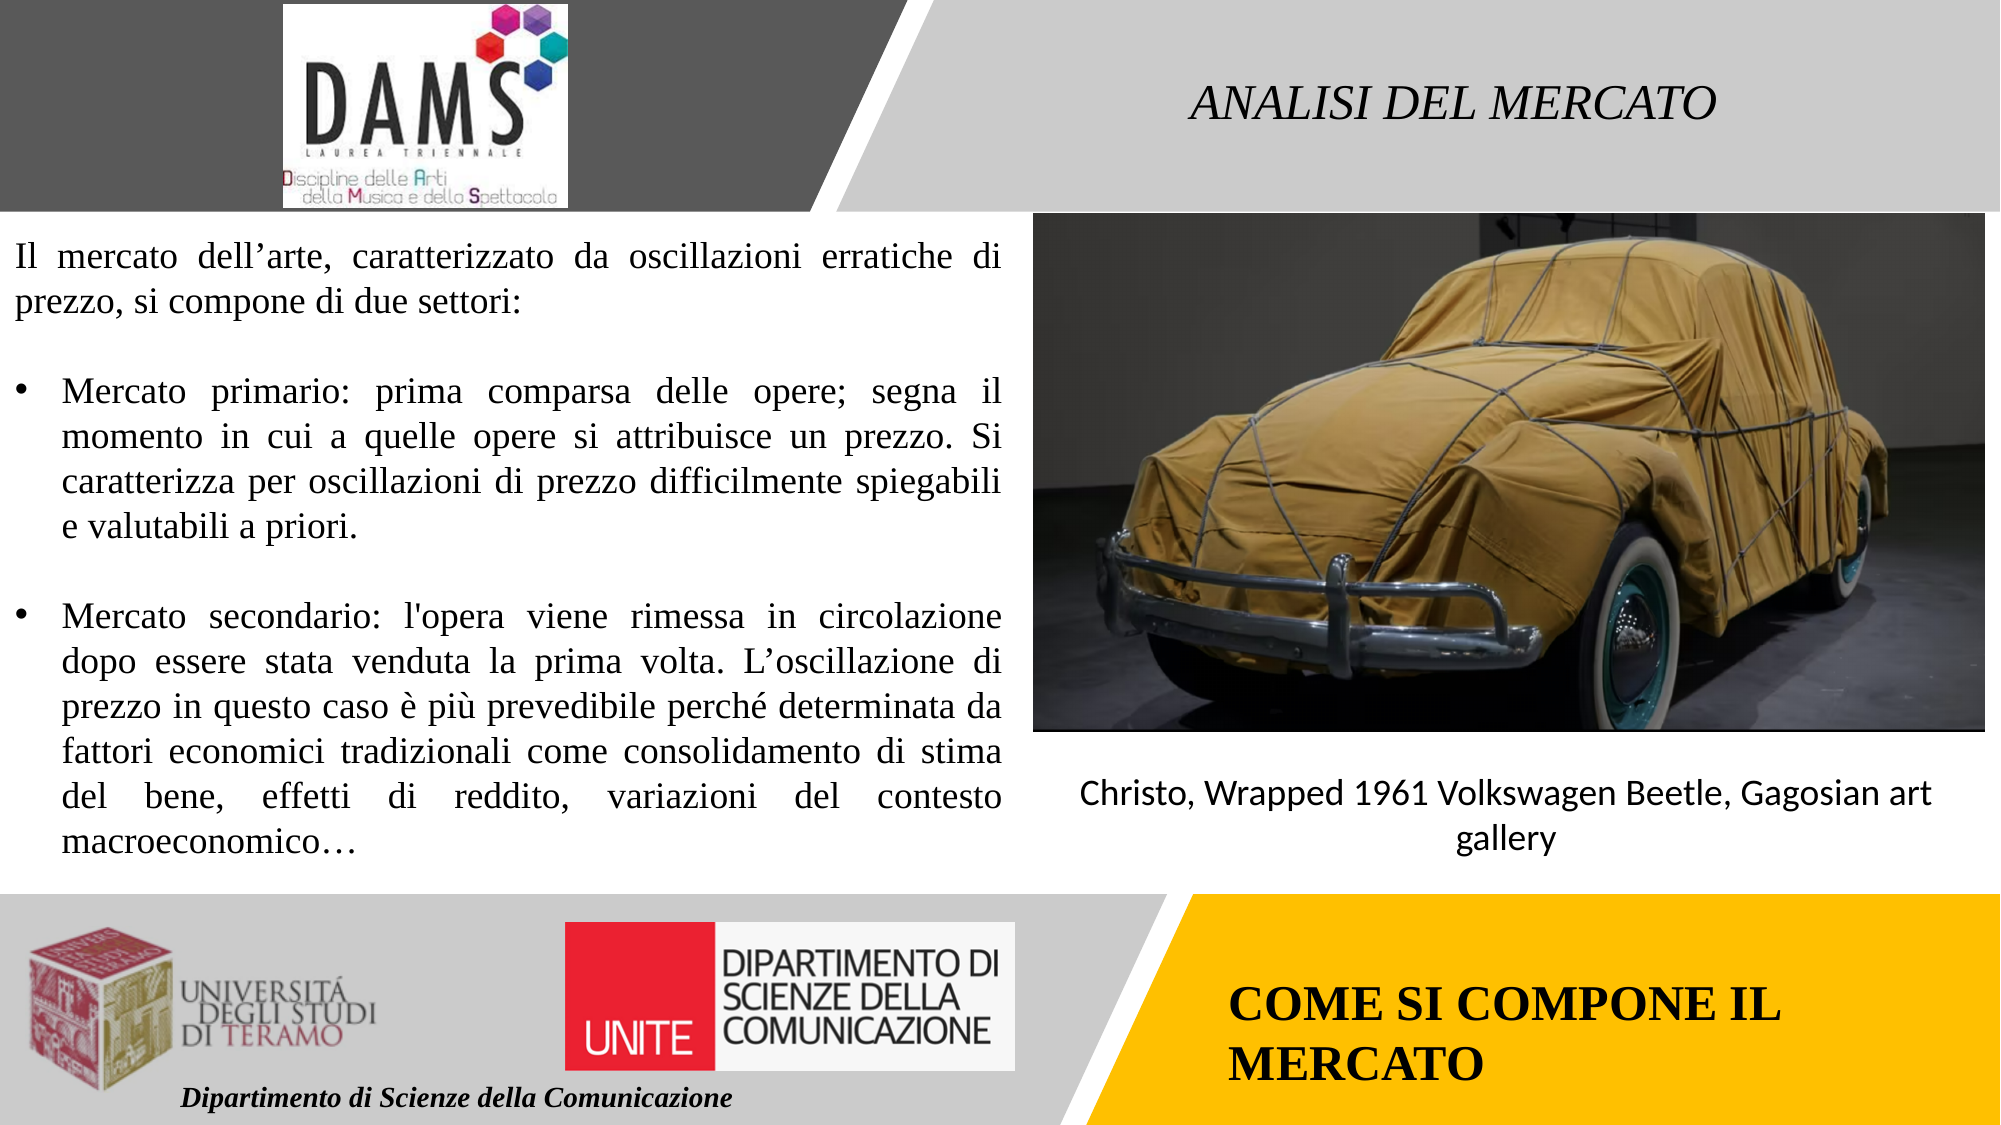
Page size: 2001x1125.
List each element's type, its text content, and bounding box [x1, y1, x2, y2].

text_box [835, 0, 2000, 213]
text_box [15, 211, 1214, 911]
text_box COME SI COMPONE IL MERCATO [1213, 935, 1934, 1098]
text_box Christo, Wrapped 1961 Volkswagen Beetle, Gagosian art gallery [1033, 760, 1979, 866]
text_box [0, 0, 909, 213]
text_box Il mercato dell’arte, caratterizzato da oscillazioni erratiche di prezzo, si compone di due settori: Mercato primario: prima comparsa delle opere; segna il momento in cui a quelle opere si attribuisce un prezzo. Si caratterizza per oscillazioni di prezzo difficilmente spiegabili e valutabili a priori. Mercato secondario: l'opera viene rimessa in circolazione dopo essere stata venduta la prima volta. L’oscillazione di prezzo in questo caso è più prevedibile perché determinata da fattori economici tradizionali come consolidamento di stima del bene, effetti di reddito, variazioni del contesto macroeconomico… [0, 223, 1019, 869]
picture [1033, 213, 1985, 732]
text_box [1085, 893, 2000, 1125]
text_box ANALISI DEL MERCATO [1093, 34, 1814, 137]
text_box [0, 893, 1161, 1125]
picture [564, 922, 1015, 1071]
picture [25, 926, 380, 1093]
picture [283, 4, 568, 208]
text_box Dipartimento di Scienze della Comunicazione [165, 1070, 1040, 1125]
